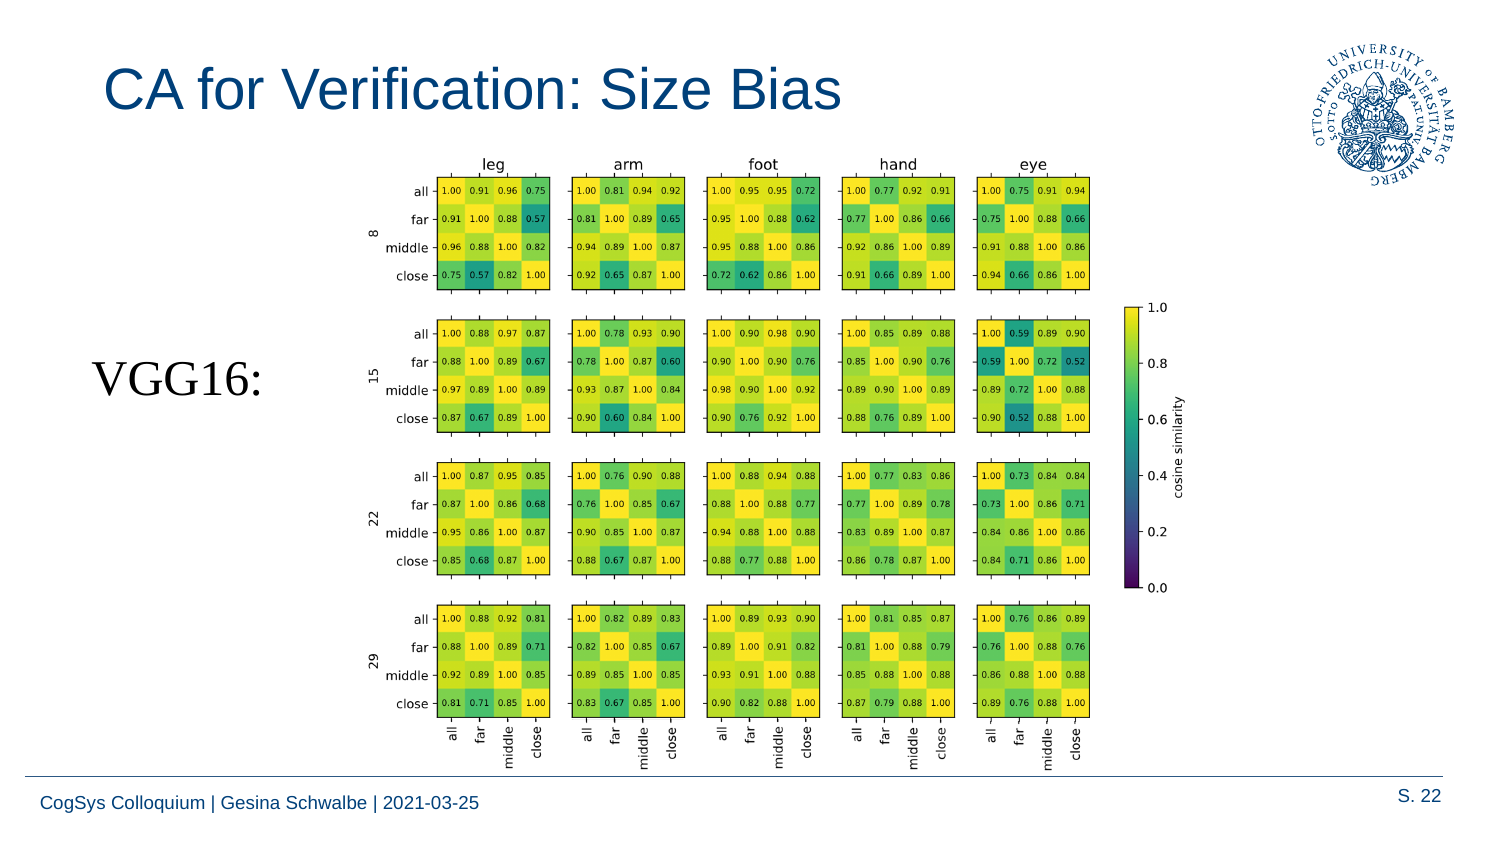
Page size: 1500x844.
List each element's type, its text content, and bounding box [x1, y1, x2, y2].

title CA for Verification: Size Bias [88, 43, 1270, 185]
picture [324, 152, 1229, 814]
text_box VGG16: [76, 338, 307, 413]
